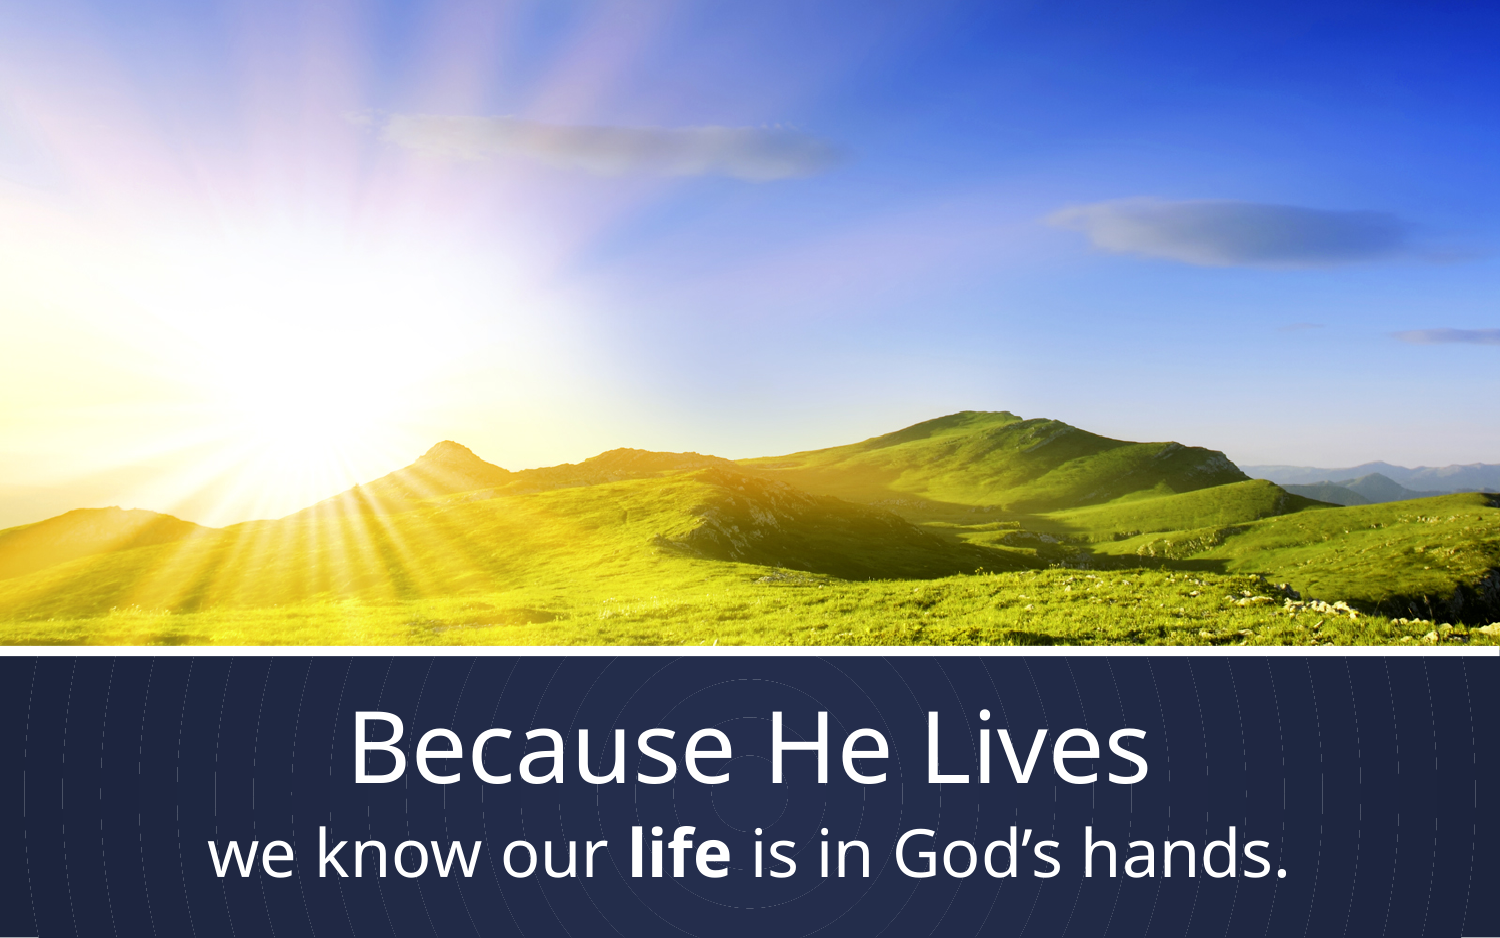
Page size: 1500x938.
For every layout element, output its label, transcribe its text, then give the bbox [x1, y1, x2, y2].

subtitle we know our life is in God’s hands. [187, 812, 1313, 917]
title Because He Lives [187, 656, 1313, 812]
picture [0, 0, 1500, 645]
